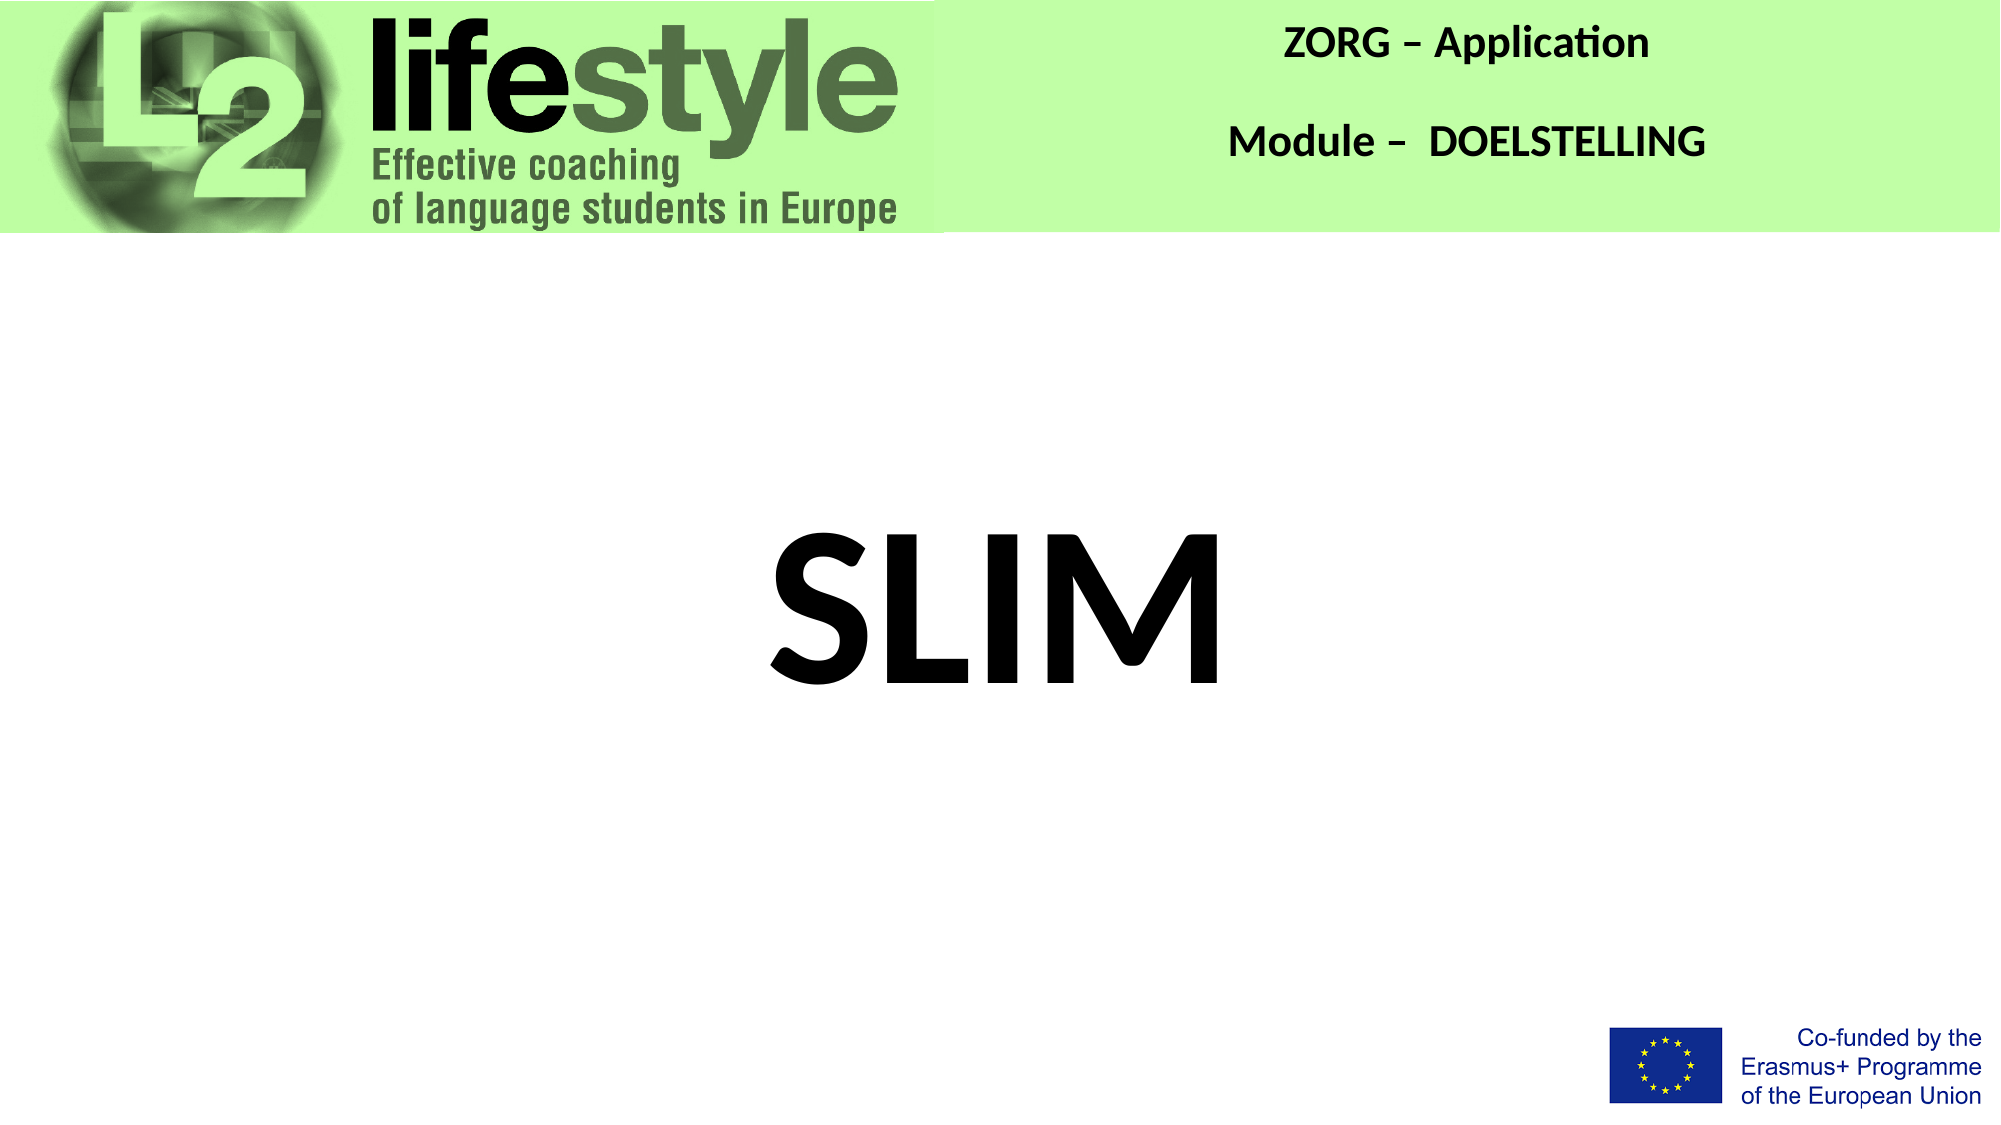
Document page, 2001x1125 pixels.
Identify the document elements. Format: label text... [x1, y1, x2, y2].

picture [0, 1, 945, 233]
text_box CARE – Application Module – GOAL SETTING [949, 229, 2000, 233]
text_box ZORG – Application Module – DOELSTELLING [944, 0, 2000, 229]
text_box SLIM [524, 446, 1476, 678]
picture [1586, 1006, 2000, 1125]
